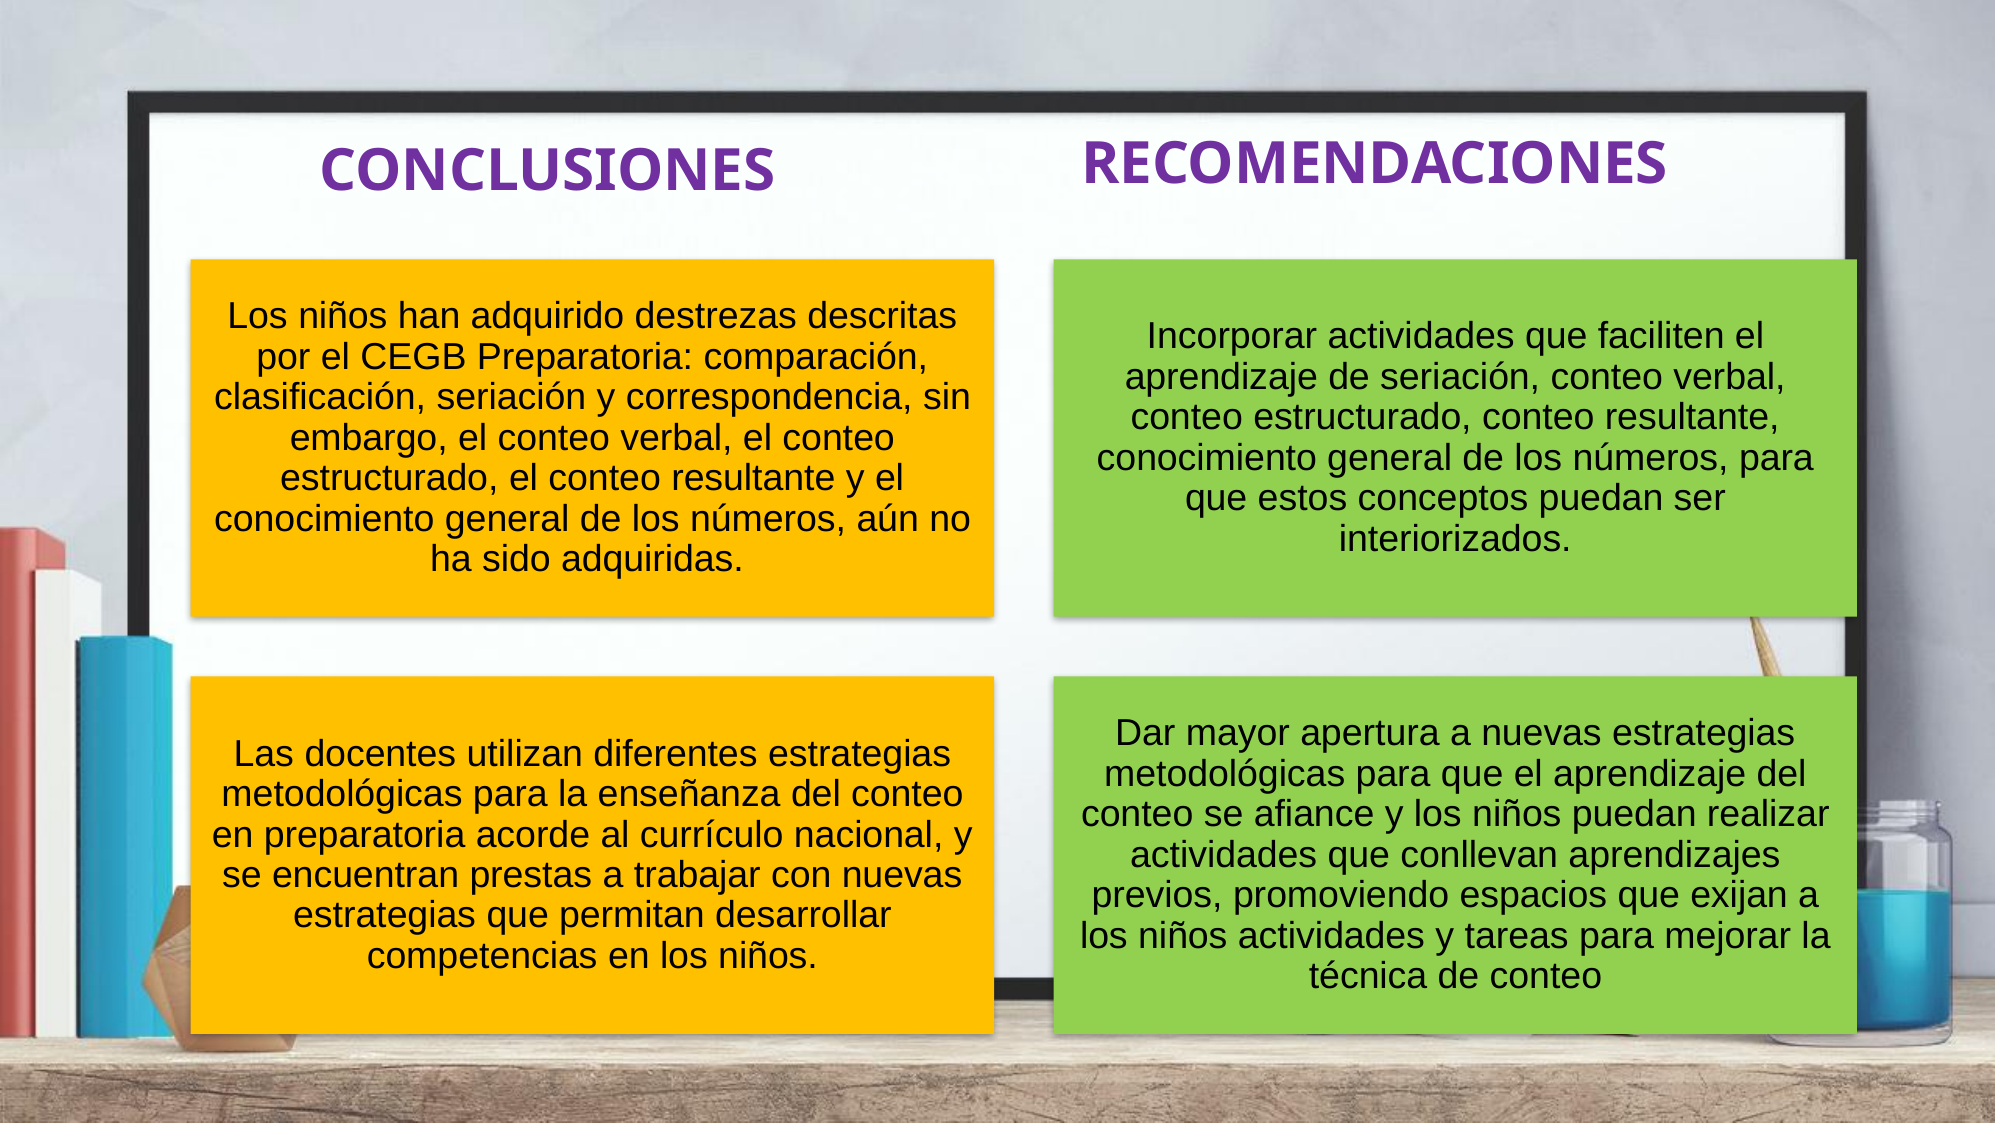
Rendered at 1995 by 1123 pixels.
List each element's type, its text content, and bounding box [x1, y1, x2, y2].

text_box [189, 225, 1858, 1068]
picture [0, 0, 1995, 1123]
text_box CONCLUSIONES [304, 124, 790, 210]
text_box RECOMENDACIONES [807, 117, 1805, 224]
